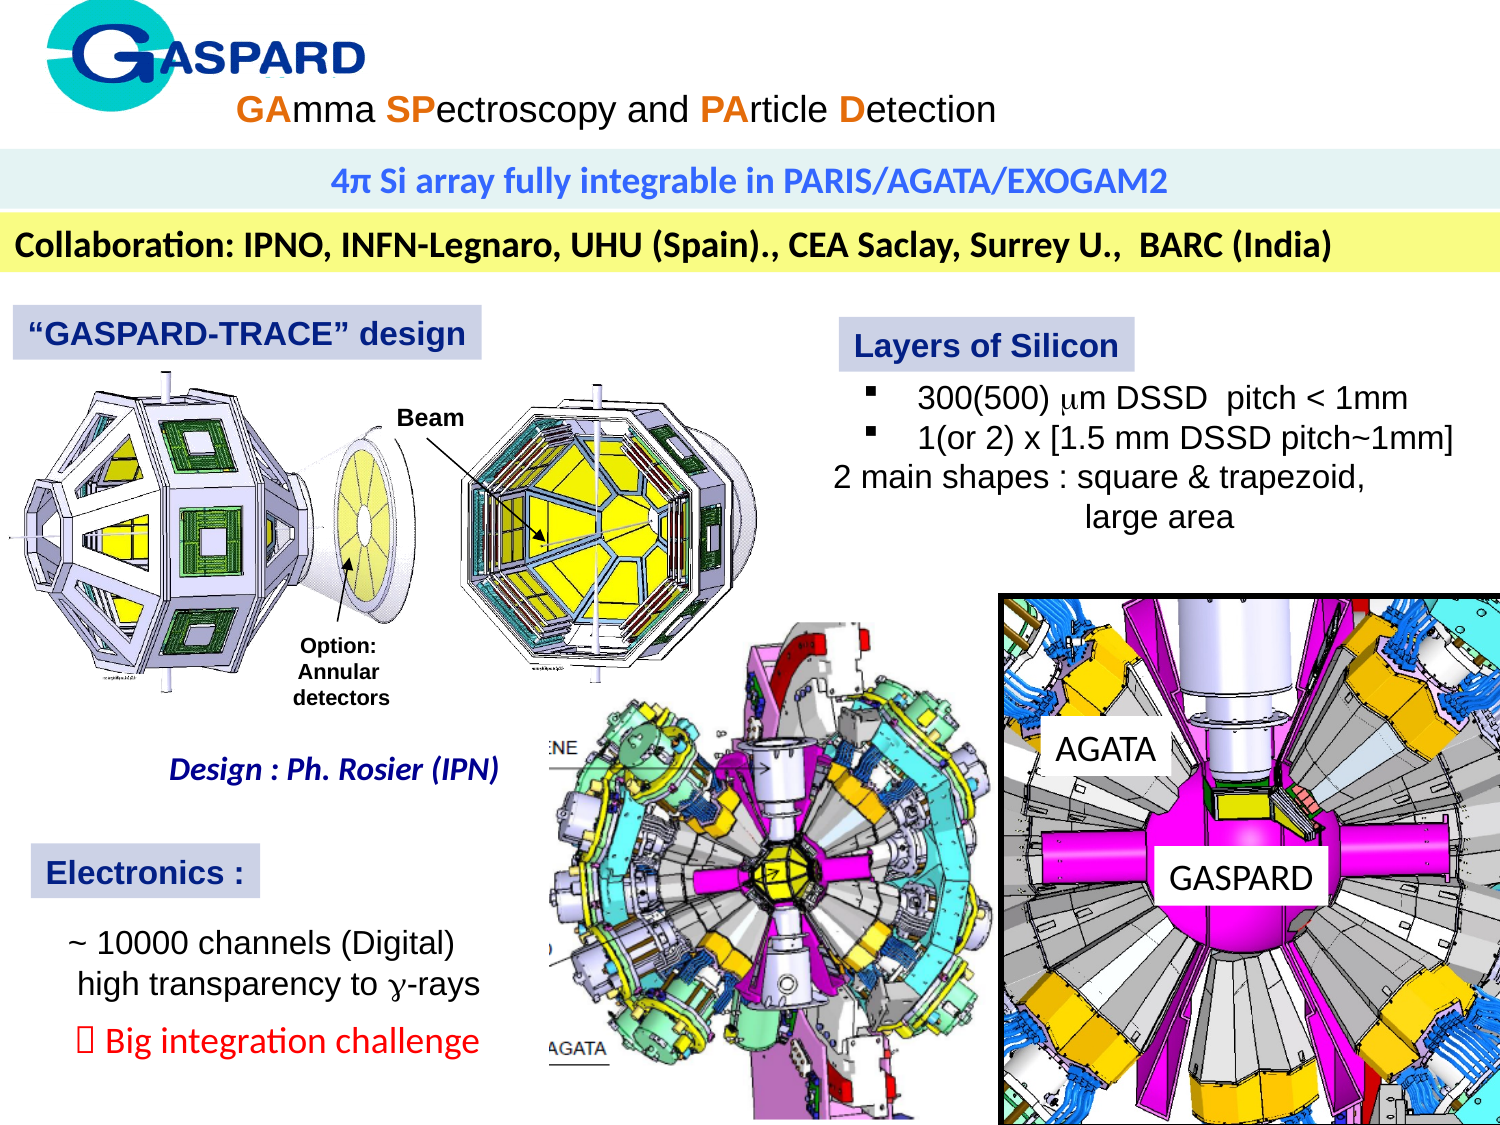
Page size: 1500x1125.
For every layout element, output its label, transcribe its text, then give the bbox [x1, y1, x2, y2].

text_box Layers of Silicon [838, 316, 1135, 372]
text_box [44, 0, 1017, 139]
text_box Electronics : [30, 843, 261, 899]
text_box  Big integration challenge [59, 1008, 505, 1069]
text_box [2, 349, 426, 721]
picture [1003, 598, 1500, 1124]
text_box ~ 10000 channels (Digital) high transparency to g-rays [53, 914, 496, 1009]
text_box 4π Si array fully integrable in PARIS/AGATA/EXOGAM2 [0, 148, 1500, 209]
picture [548, 616, 998, 1125]
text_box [383, 376, 762, 691]
text_box Collaboration: IPNO, INFN-Legnaro, UHU (Spain)., CEA Saclay, Surrey U., BARC (India) [0, 212, 1500, 273]
text_box “GASPARD-TRACE” design [12, 304, 482, 360]
text_box 300(500) mm DSSD pitch < 1mm 1(or 2) x [1.5 mm DSSD pitch~1mm] 2 main shapes : square & trapezoid, large area [809, 328, 1500, 583]
text_box Design : Ph. Rosier (IPN) [154, 739, 515, 795]
